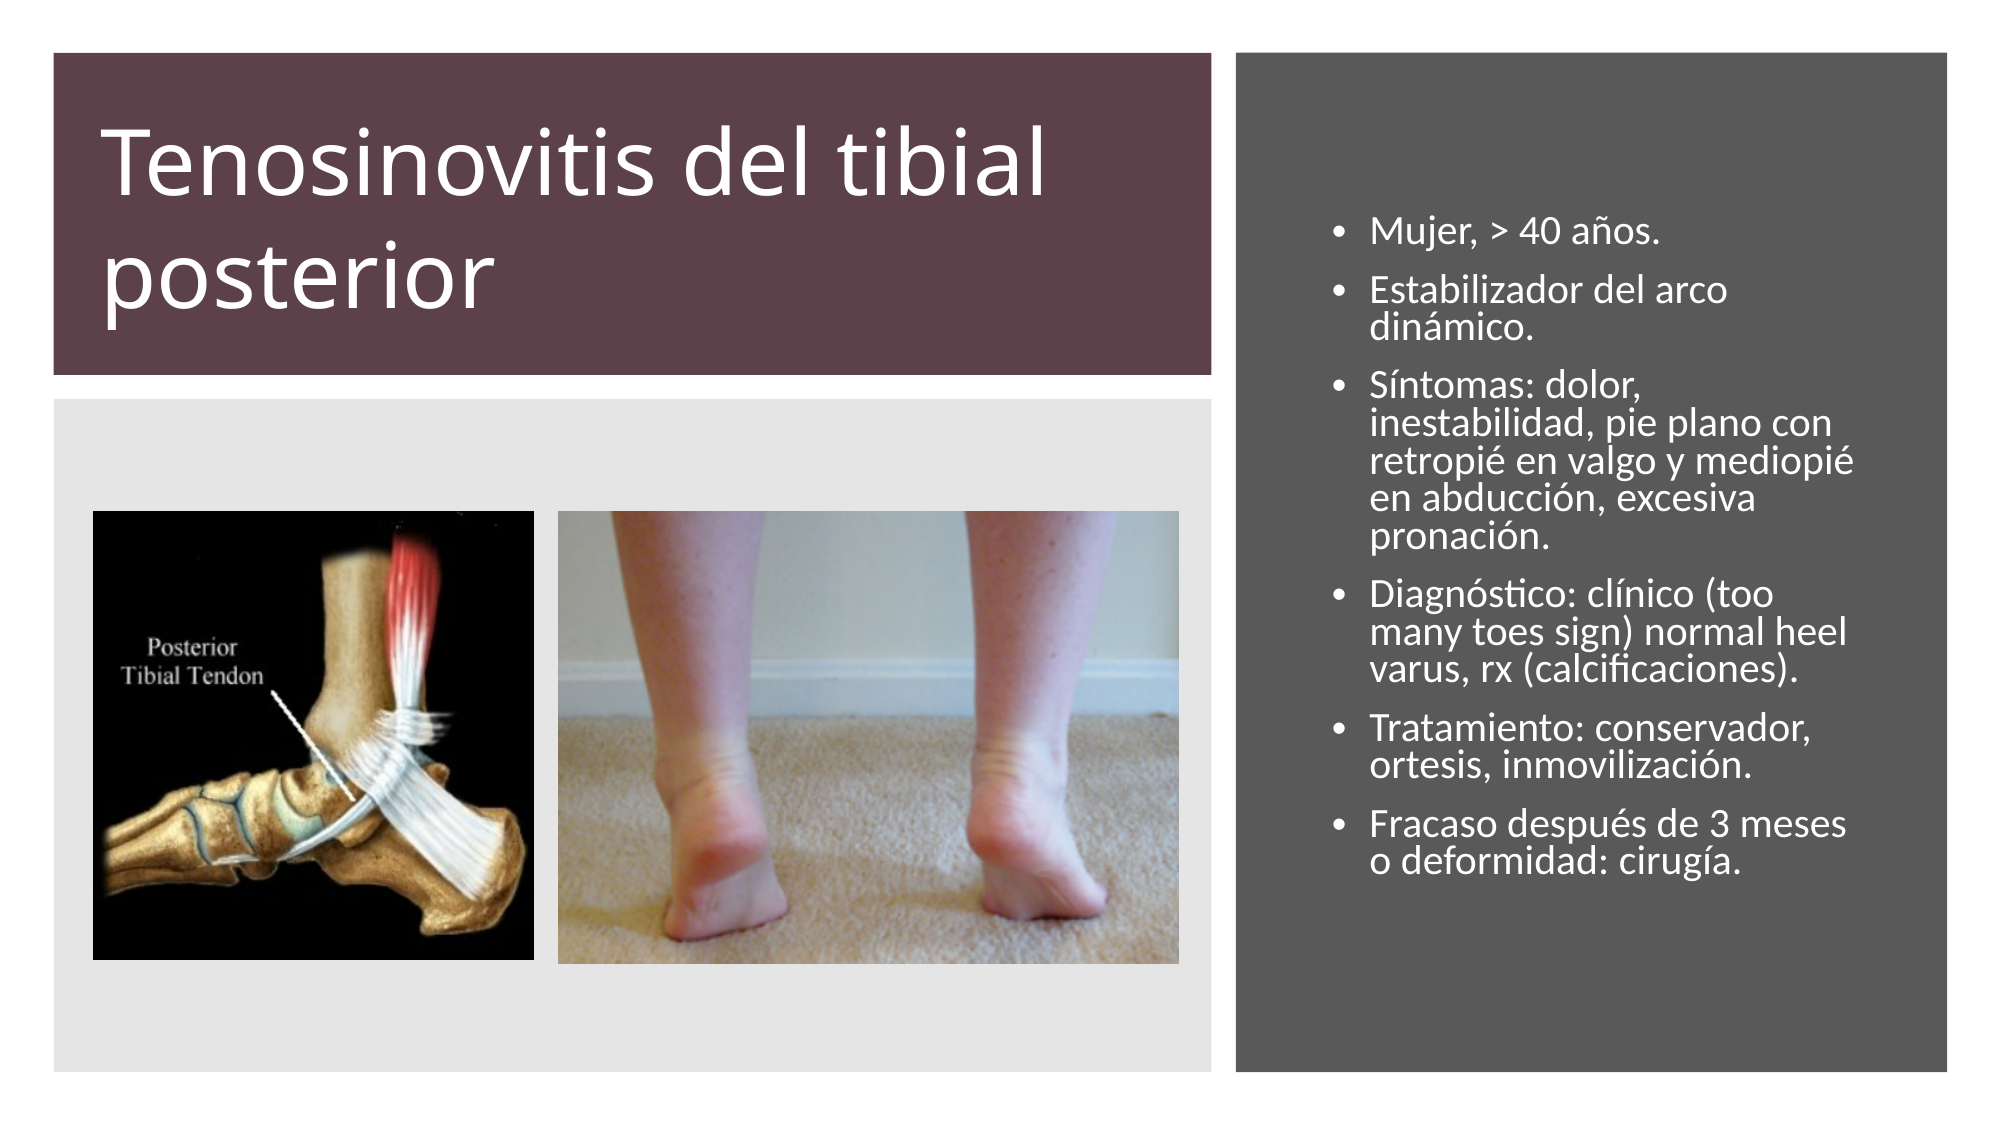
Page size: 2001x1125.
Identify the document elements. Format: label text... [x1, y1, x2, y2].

picture [558, 511, 1179, 964]
text_box [1234, 51, 1949, 1074]
text_box Tenosinovitis del tibial posterior [85, 84, 1168, 352]
text_box Mujer, > 40 años. Estabilizador del arco dinámico. Síntomas: dolor, inestabilidad, pie plano con retropié en valgo y mediopié en abducción, excesiva pronación. Diagnóstico: clínico (too many toes sign) normal heel varus, rx (calcificaciones). Tratamiento: conservador, ortesis, inmovilización. Fracaso después de 3 meses o deformidad: cirugía. [1317, 150, 1879, 947]
text_box [52, 397, 1214, 1074]
text_box [52, 51, 1214, 377]
picture [93, 511, 535, 960]
